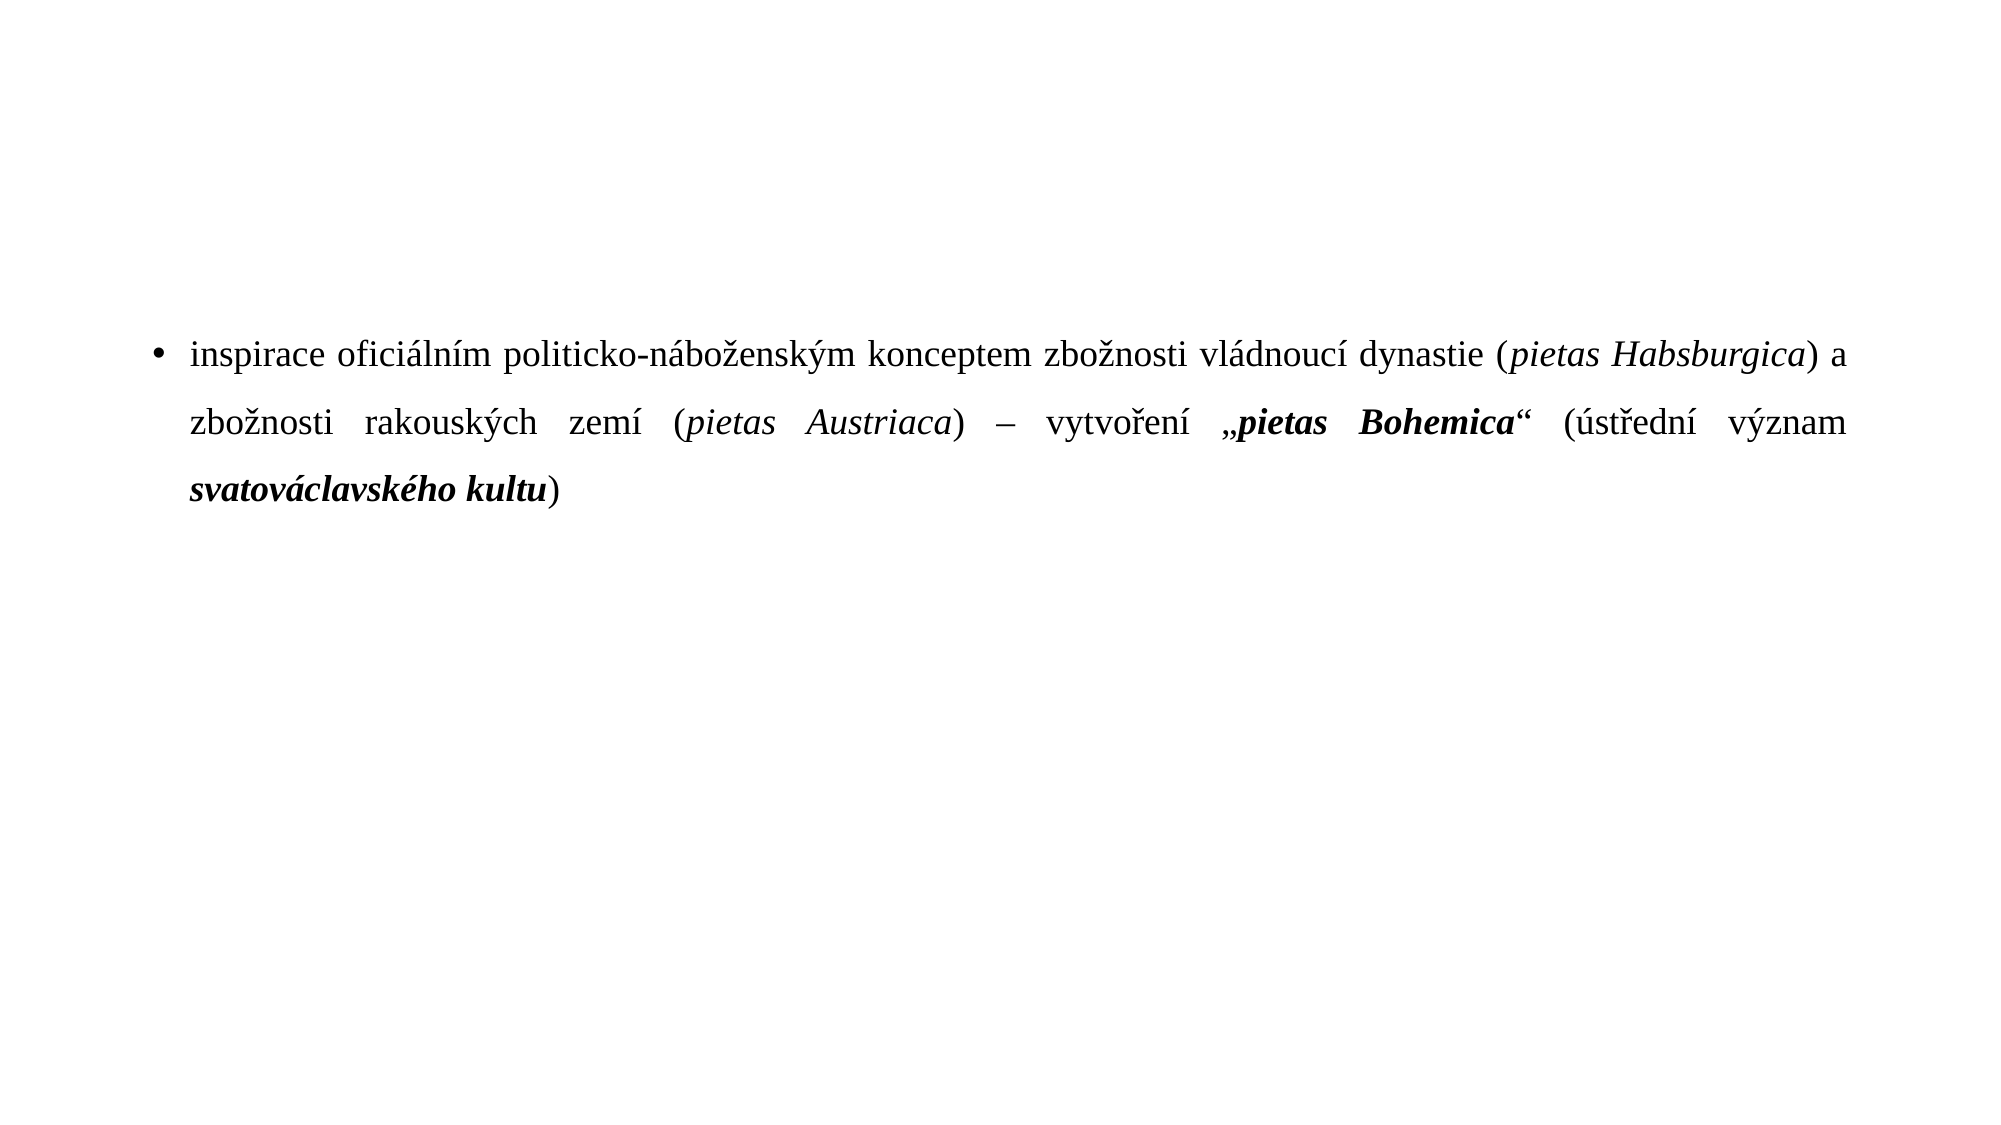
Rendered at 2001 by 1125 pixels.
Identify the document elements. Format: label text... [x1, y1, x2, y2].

list inspirace oficiálním politicko-náboženským konceptem zbožnosti vládnoucí dynastie (pietas Habsburgica) a zbožnosti rakouských zemí (pietas Austriaca) – vytvoření „pietas Bohemica“ (ústřední význam svatováclavského kultu) [137, 299, 1863, 1014]
